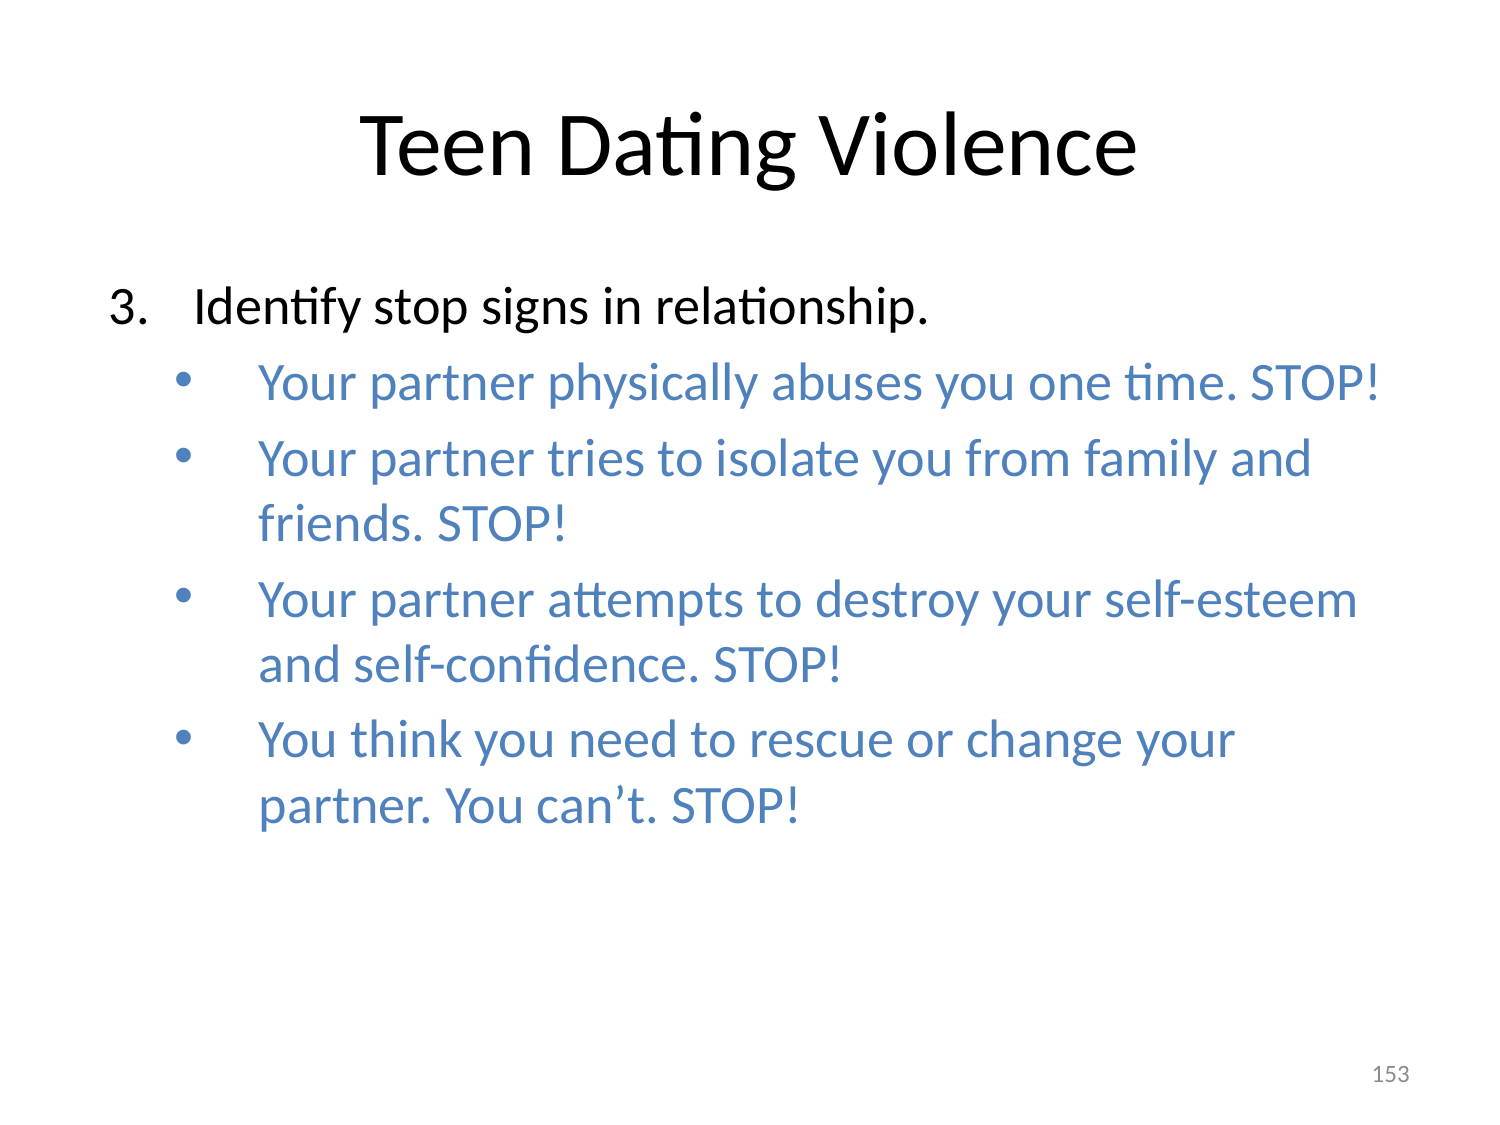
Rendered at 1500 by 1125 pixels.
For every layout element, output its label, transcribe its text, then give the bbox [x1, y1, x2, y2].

title Teen Dating Violence [75, 45, 1425, 233]
list Identify stop signs in relationship. Your partner physically abuses you one time. STOP! Your partner tries to isolate you from family and friends. STOP! Your partner attempts to destroy your self-esteem and self-confidence. STOP! You think you need to rescue or change your partner. You can’t. STOP! [75, 262, 1425, 1005]
slide_number 153 [1074, 1042, 1425, 1103]
